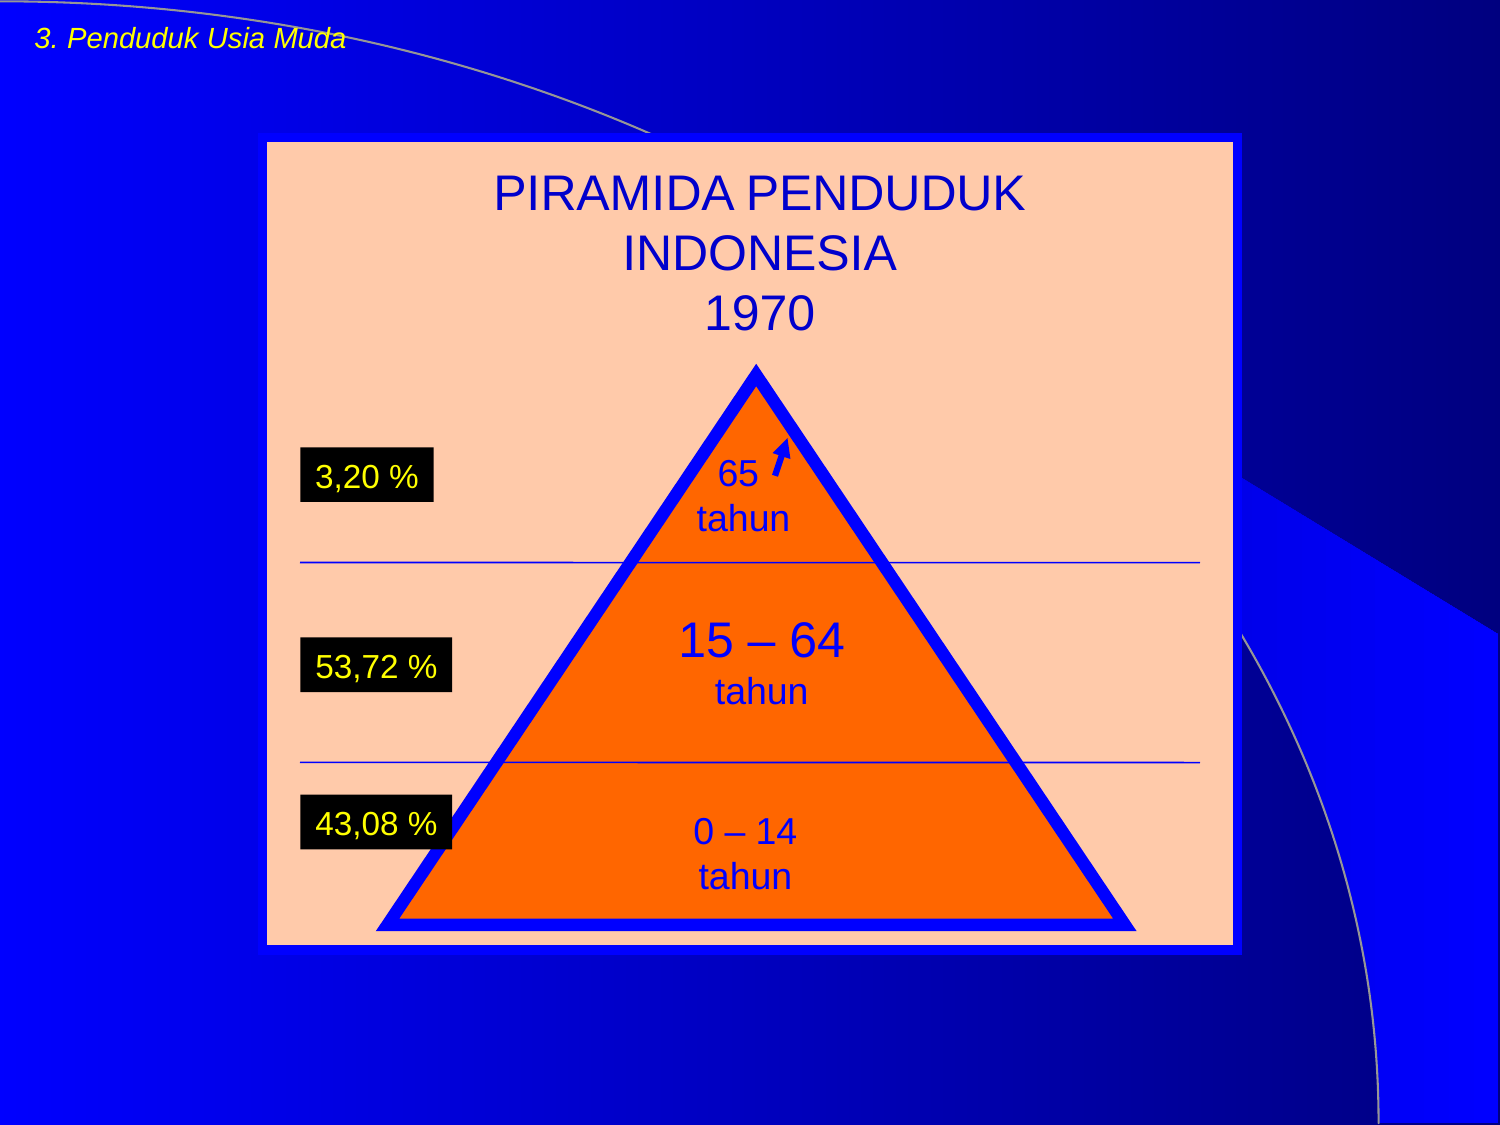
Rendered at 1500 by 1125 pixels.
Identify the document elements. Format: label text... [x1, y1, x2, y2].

text_box 53,72 % [300, 637, 453, 693]
text_box PIRAMIDA PENDUDUK INDONESIA 1970 [478, 153, 1041, 348]
text_box [711, 375, 801, 441]
text_box [387, 763, 1125, 925]
text_box [630, 447, 882, 562]
text_box 15 – 64 tahun [663, 599, 861, 720]
text_box [496, 563, 1016, 762]
text_box 43,08 % [300, 794, 453, 850]
text_box 3. Penduduk Usia Muda [19, 12, 362, 63]
text_box 65 tahun [681, 441, 805, 547]
text_box 0 – 14 tahun [678, 799, 813, 905]
text_box [262, 137, 1238, 950]
text_box [774, 438, 790, 476]
text_box 3,20 % [300, 447, 434, 502]
